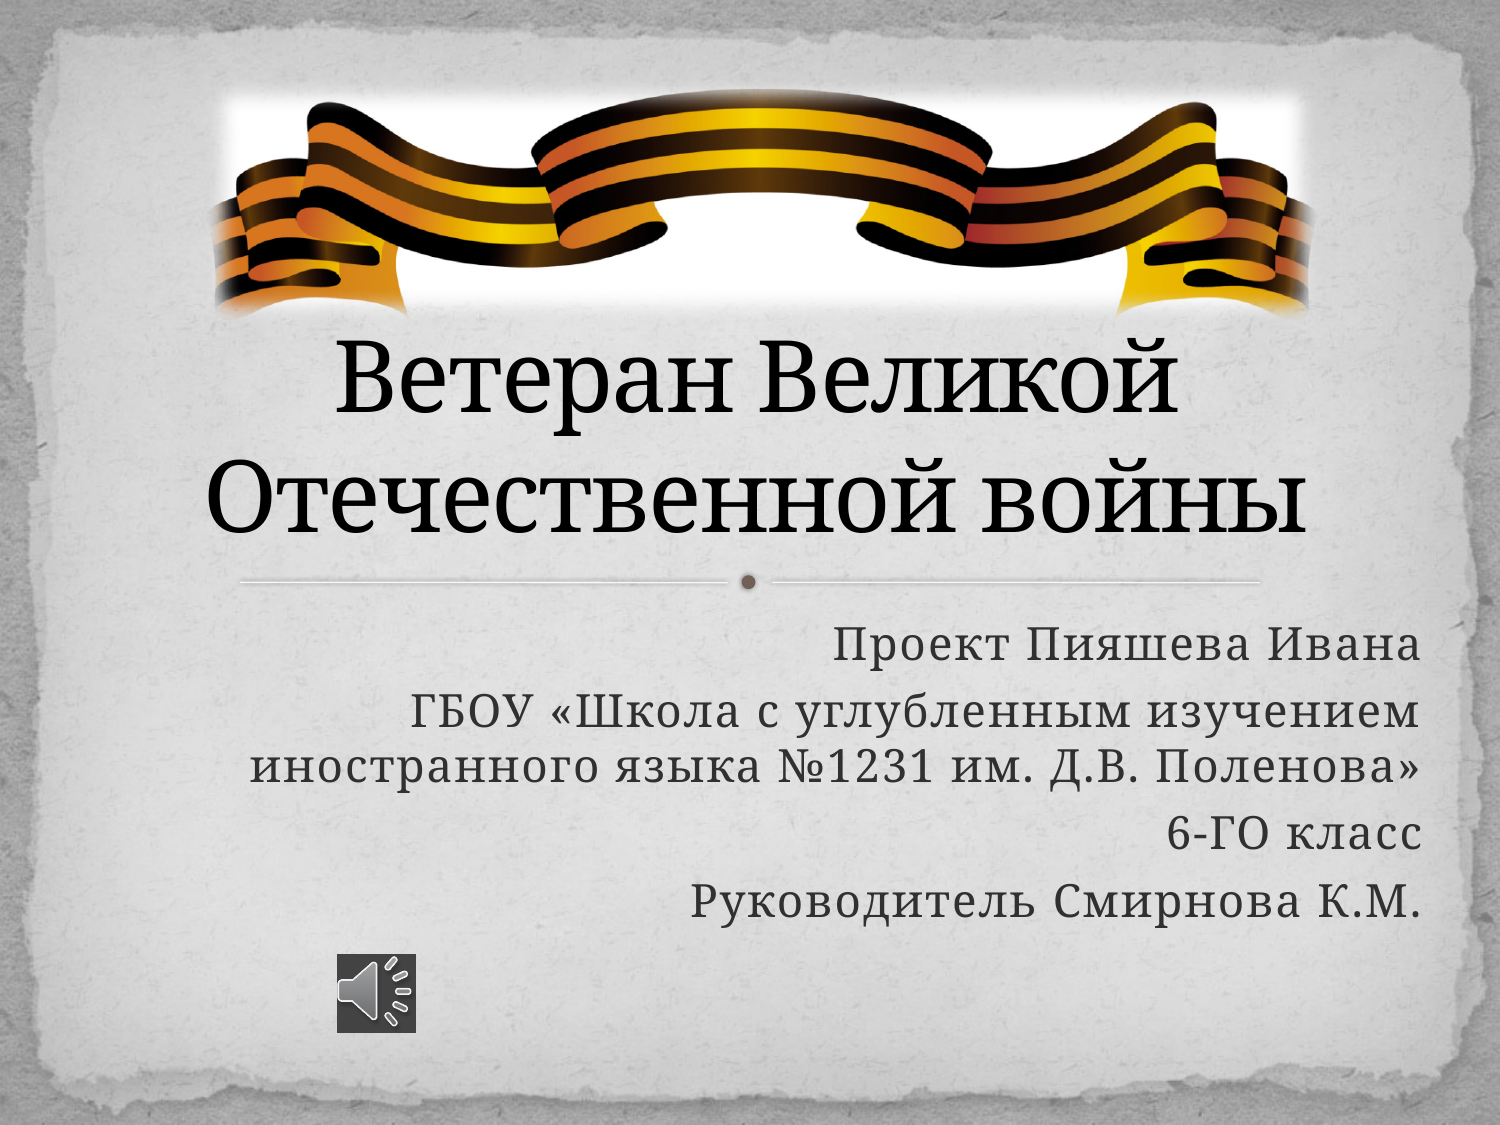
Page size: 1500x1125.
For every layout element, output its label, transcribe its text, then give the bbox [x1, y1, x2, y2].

picture [337, 954, 416, 1033]
picture [208, 80, 1316, 321]
subtitle Проект Пияшева Ивана ГБОУ «Школа с углубленным изучением иностранного языка №1231 им. Д.В. Поленова» 6-ГО класс Руководитель Смирнова К.М. [75, 606, 1438, 795]
title Ветеран Великой Отечественной войны [74, 235, 1438, 561]
